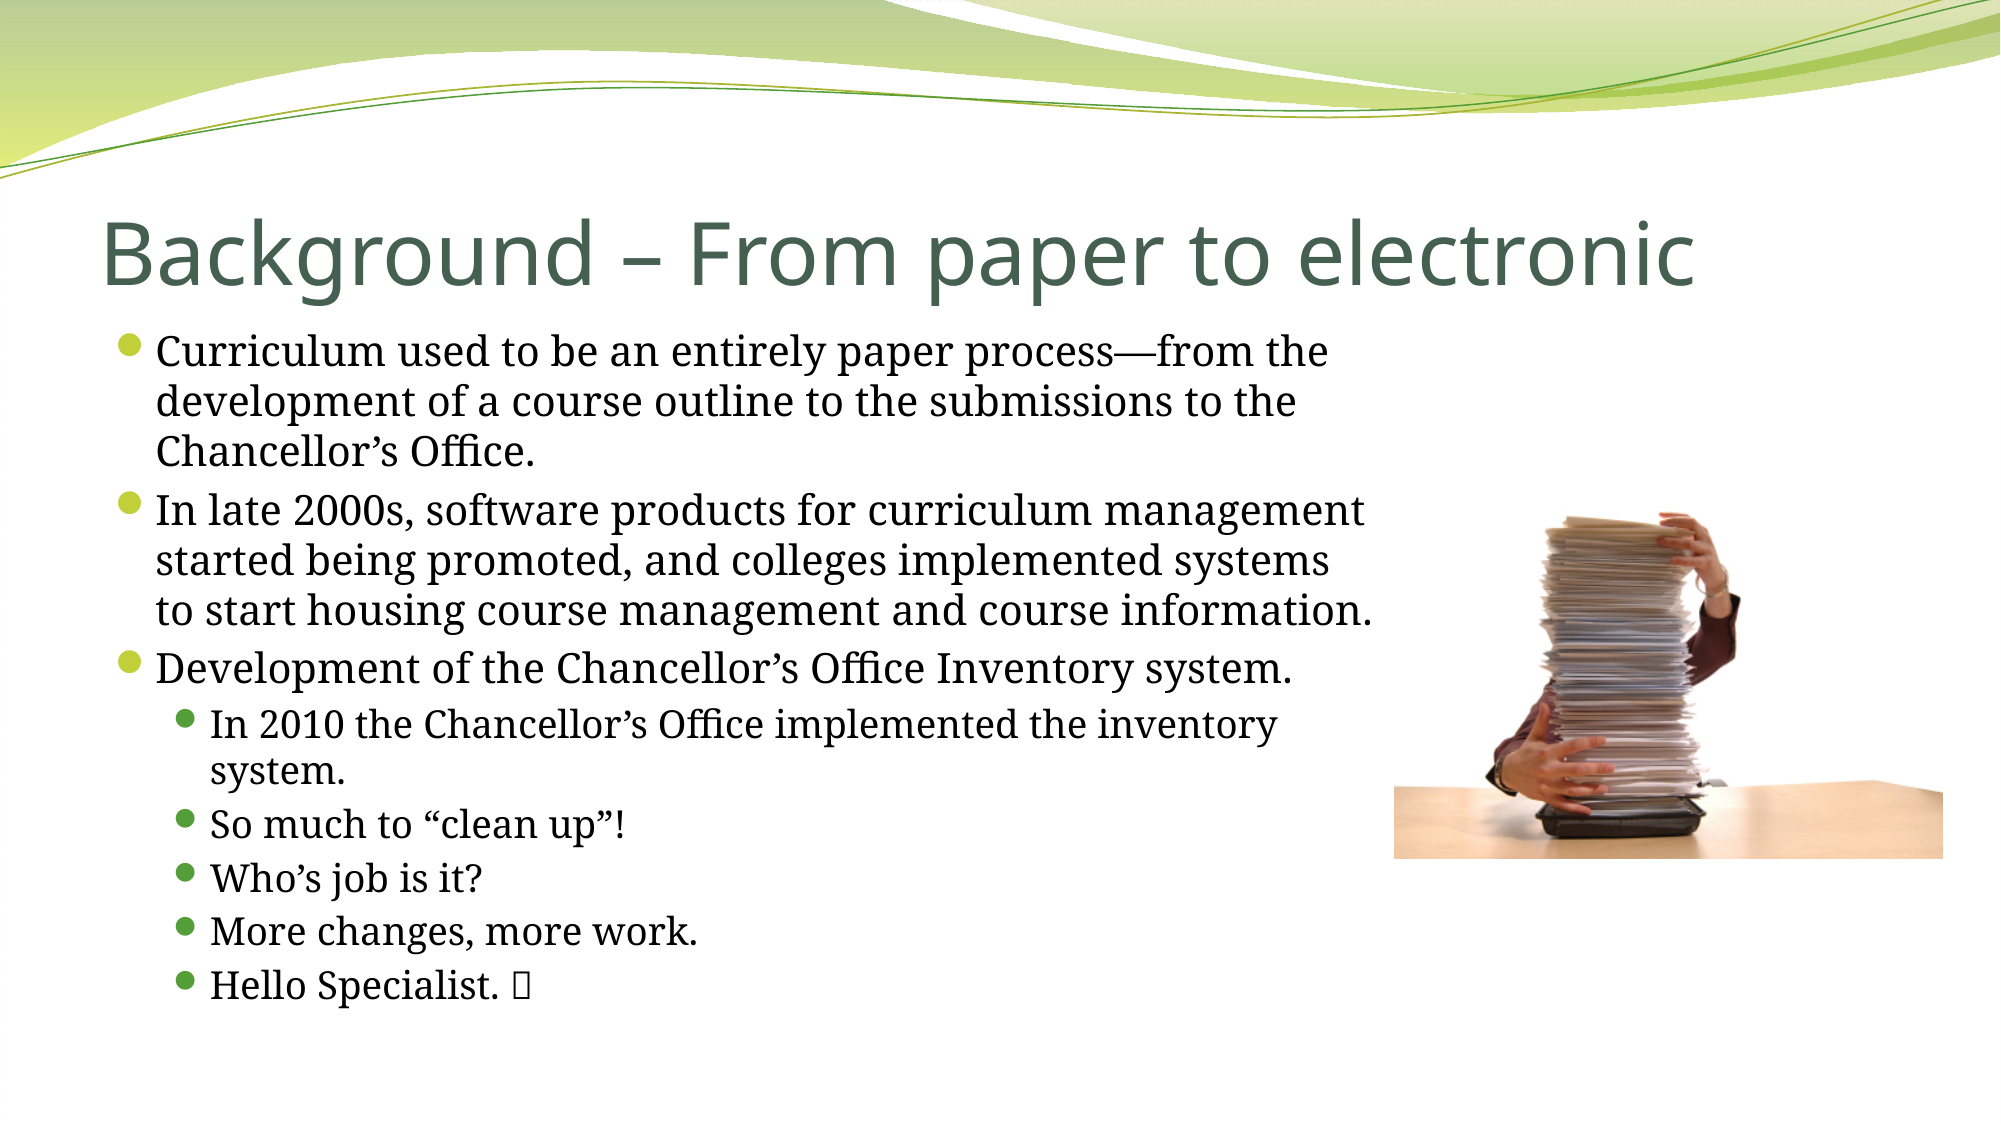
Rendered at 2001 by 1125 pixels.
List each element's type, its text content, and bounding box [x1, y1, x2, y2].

picture [1394, 496, 1943, 859]
title Background – From paper to electronic [99, 115, 1900, 303]
list Curriculum used to be an entirely paper process—from the development of a course outline to the submissions to the Chancellor’s Office. In late 2000s, software products for curriculum management started being promoted, and colleges implemented systems to start housing course management and course information. Development of the Chancellor’s Office Inventory system. In 2010 the Chancellor’s Office implemented the inventory system. So much to “clean up”! Who’s job is it? More changes, more work. Hello Specialist.  [99, 317, 1390, 1038]
